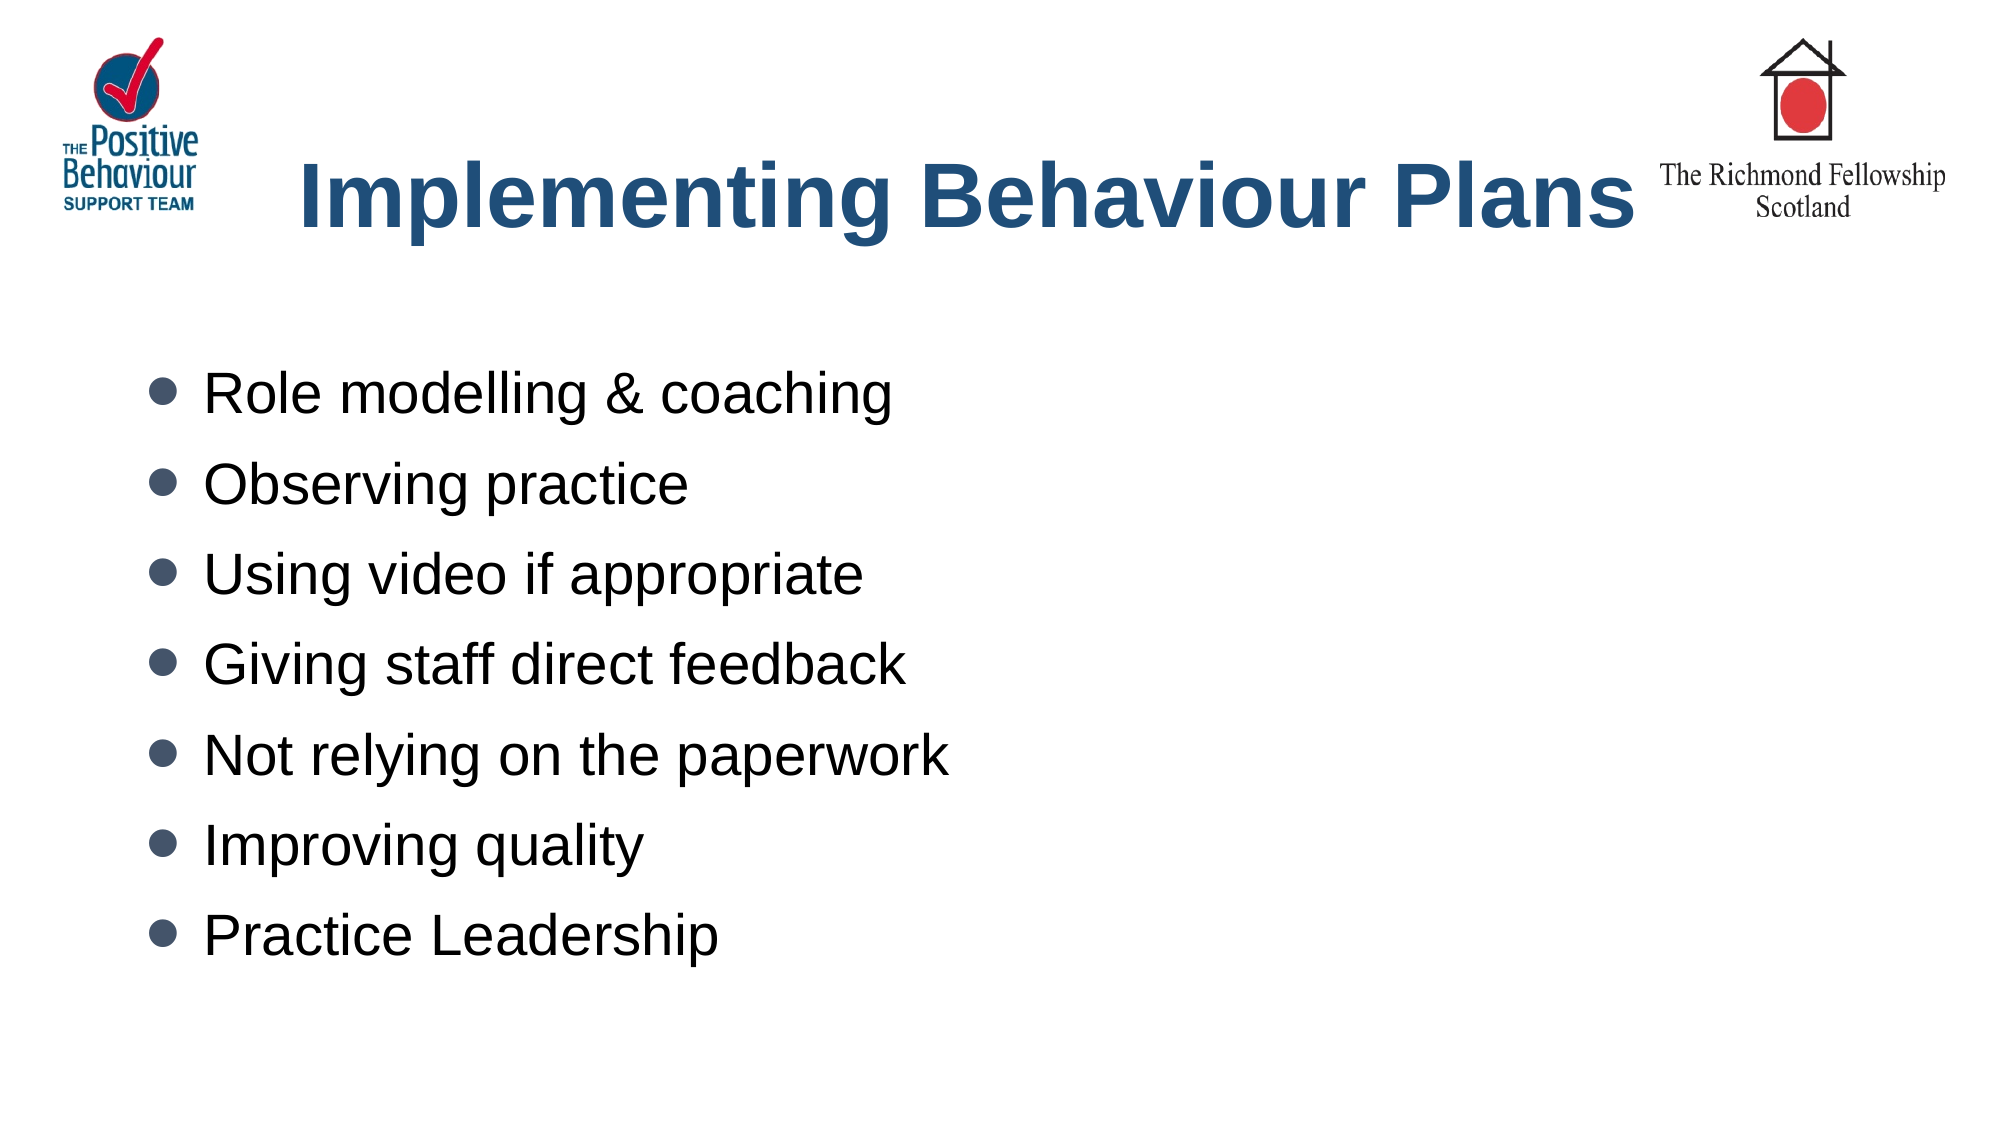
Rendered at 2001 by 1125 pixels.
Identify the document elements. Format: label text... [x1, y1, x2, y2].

picture [54, 29, 207, 218]
list Role modelling & coaching Observing practice Using video if appropriate Giving staff direct feedback Not relying on the paperwork Improving quality Practice Leadership [130, 348, 1716, 1006]
picture [1660, 38, 1946, 217]
title Implementing Behaviour Plans [283, 112, 1716, 284]
